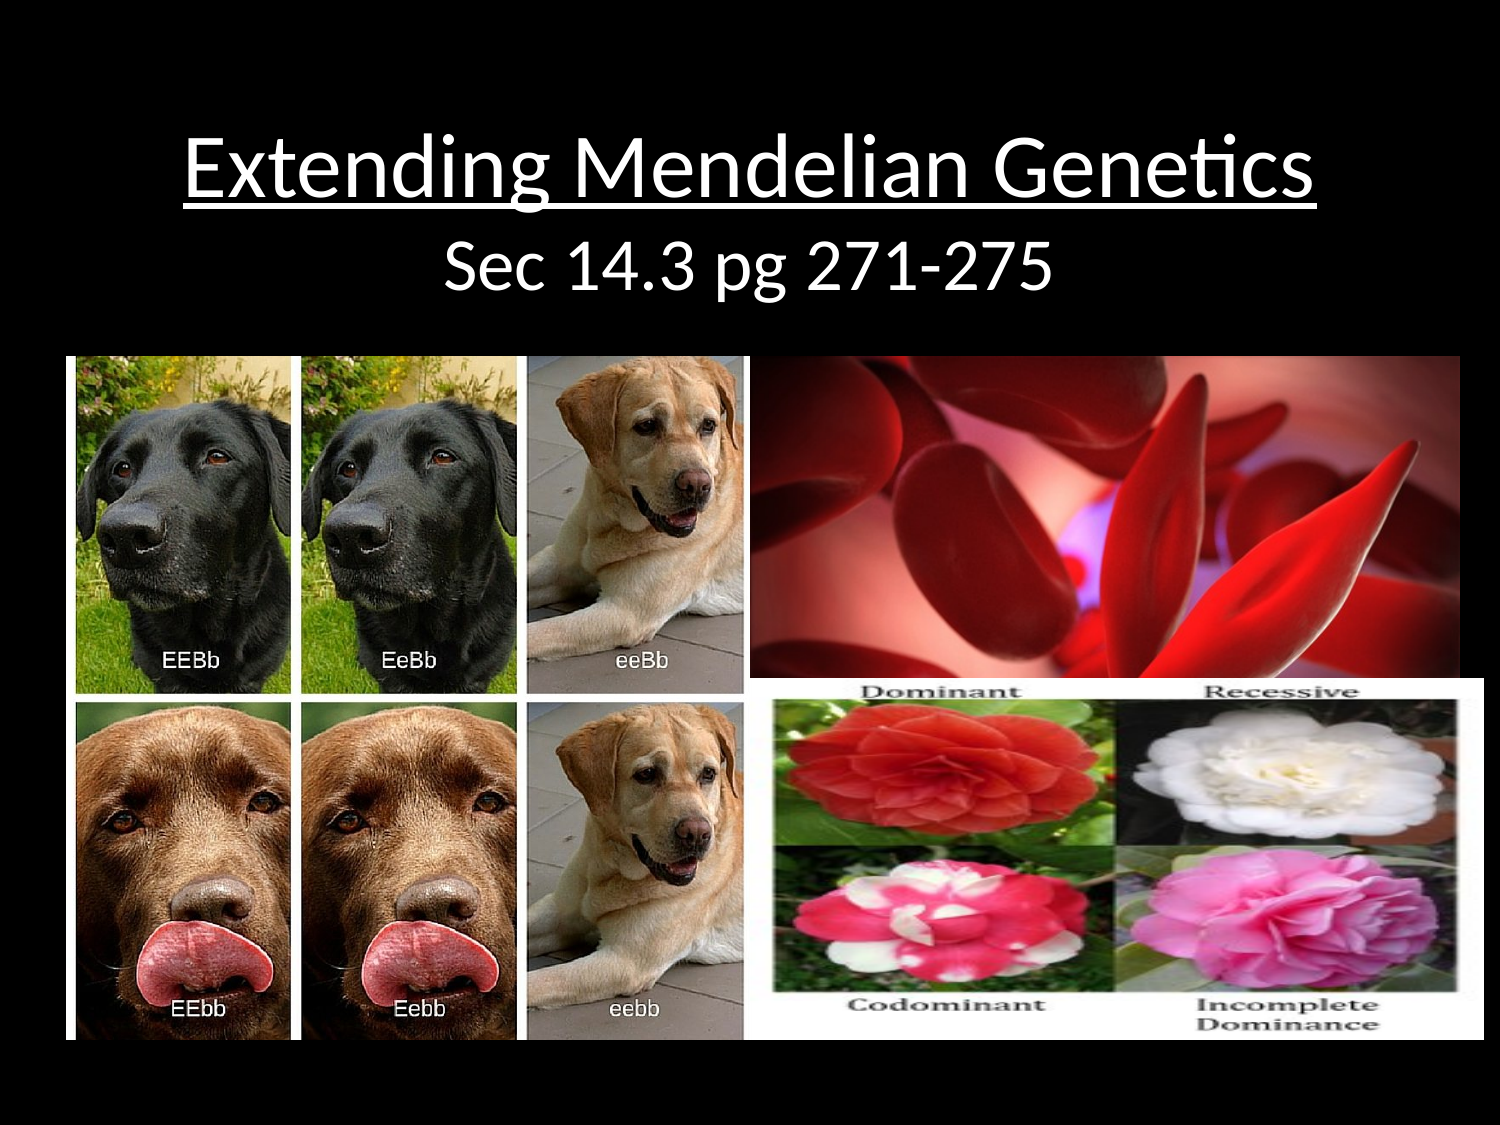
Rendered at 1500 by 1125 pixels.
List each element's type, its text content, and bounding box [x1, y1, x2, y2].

picture [66, 355, 1484, 1041]
title Extending Mendelian Genetics Sec 14.3 pg 271-275 [112, 85, 1388, 327]
